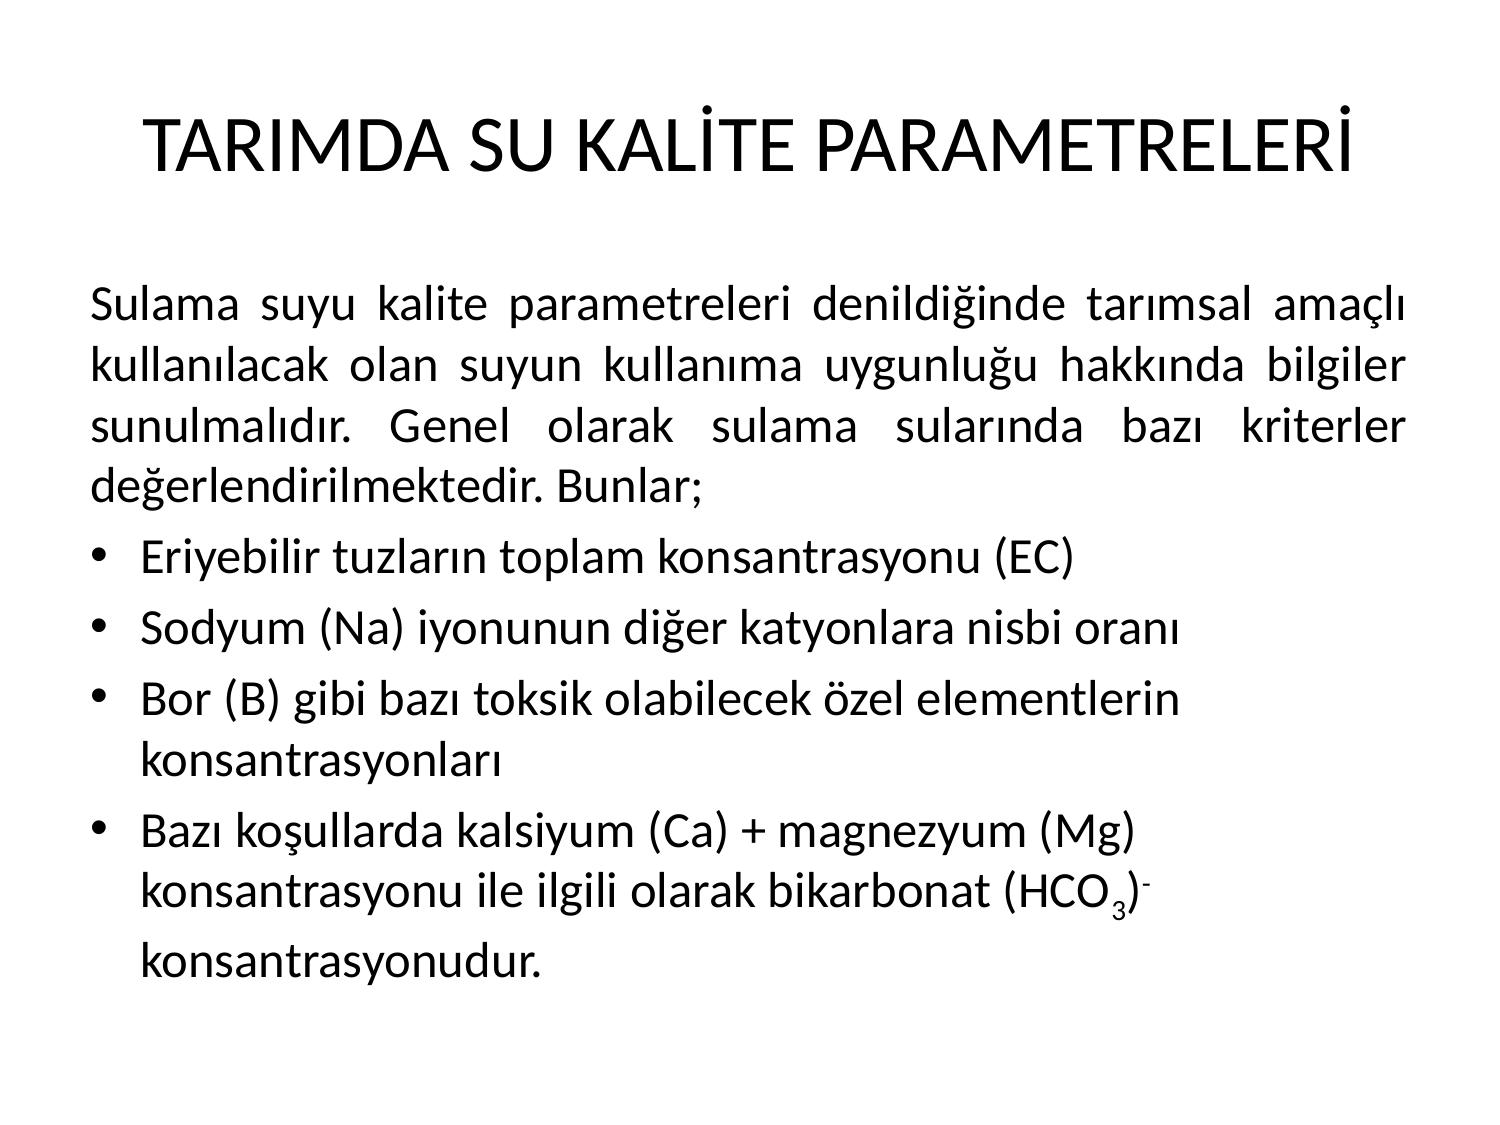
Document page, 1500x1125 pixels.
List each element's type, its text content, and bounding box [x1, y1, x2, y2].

title TARIMDA SU KALİTE PARAMETRELERİ [75, 45, 1425, 233]
list Sulama suyu kalite parametreleri denildiğinde tarımsal amaçlı kullanılacak olan suyun kullanıma uygunluğu hakkında bilgiler sunulmalıdır. Genel olarak sulama sularında bazı kriterler değerlendirilmektedir. Bunlar; Eriyebilir tuzların toplam konsantrasyonu (EC) Sodyum (Na) iyonunun diğer katyonlara nisbi oranı Bor (B) gibi bazı toksik olabilecek özel elementlerin konsantrasyonları Bazı koşullarda kalsiyum (Ca) + magnezyum (Mg) konsantrasyonu ile ilgili olarak bikarbonat (HCO3)- konsantrasyonudur. [75, 262, 1425, 1005]
